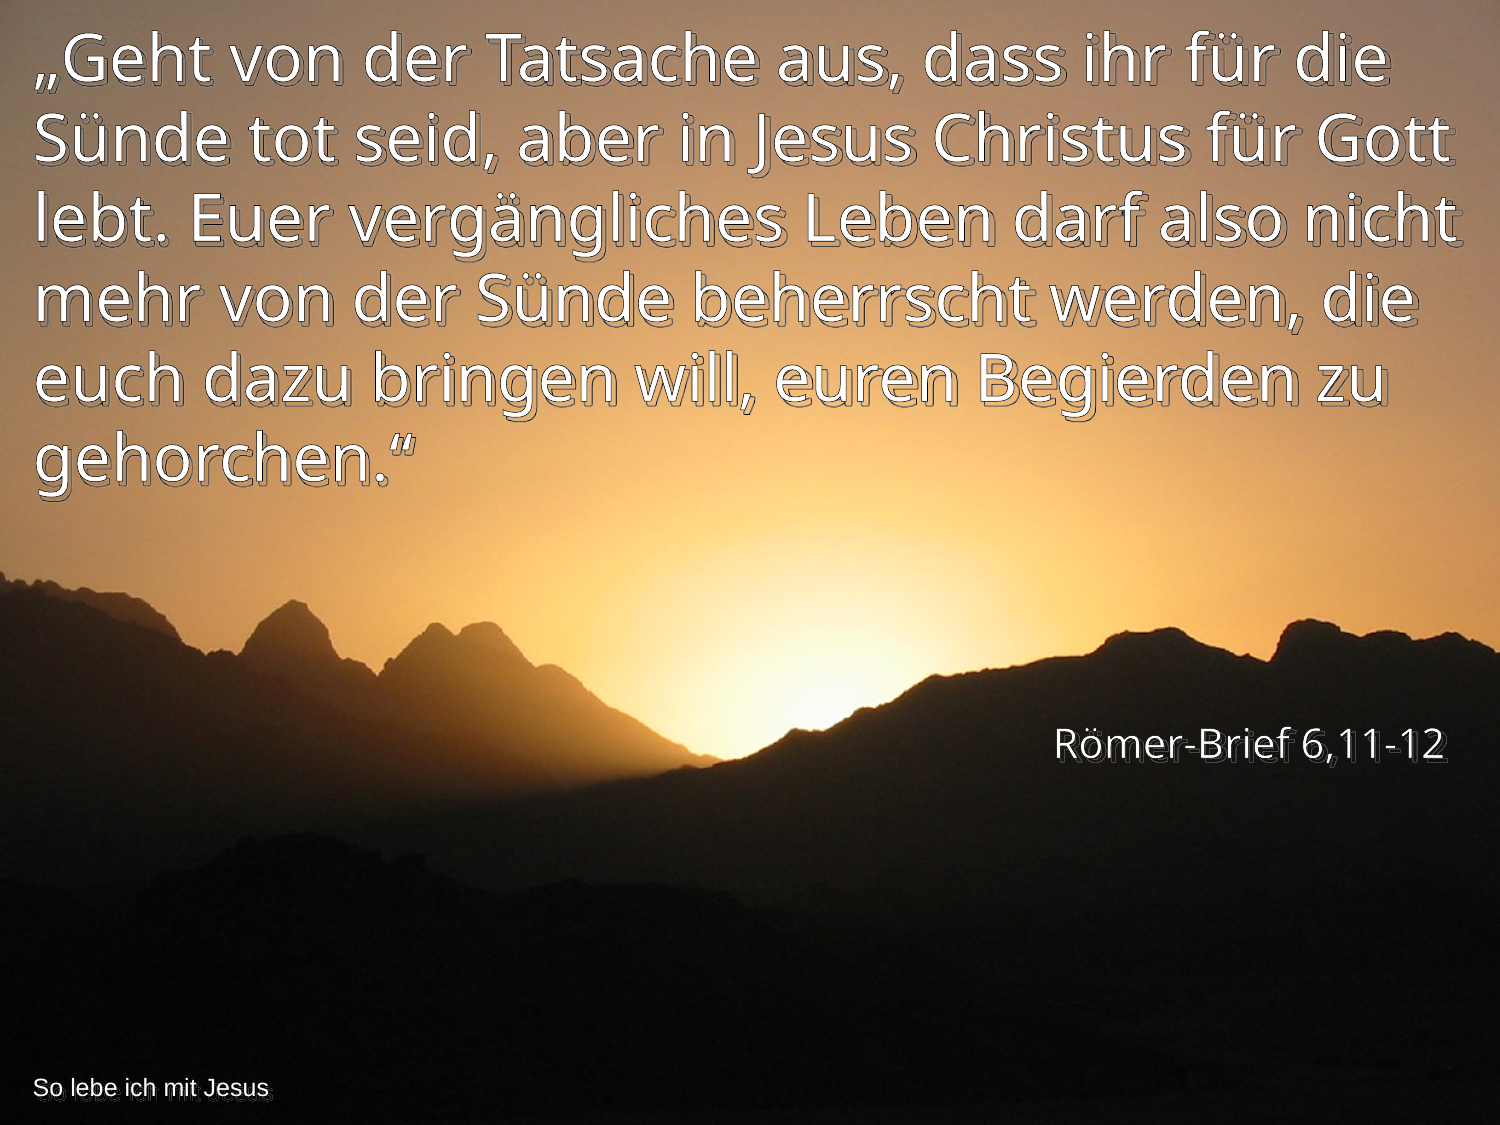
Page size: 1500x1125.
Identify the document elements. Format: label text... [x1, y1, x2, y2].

text_box „Geht von der Tatsache aus, dass ihr für die Sünde tot seid, aber in Jesus Christus für Gott lebt. Euer vergängliches Leben darf also nicht mehr von der Sünde beherrscht werden, die euch dazu bringen will, euren Begierden zu gehorchen.“ [17, 7, 1495, 502]
picture [0, 0, 1500, 1125]
subtitle So lebe ich mit Jesus [17, 1070, 644, 1118]
text_box Römer-Brief 6,11-12 [479, 708, 1461, 774]
